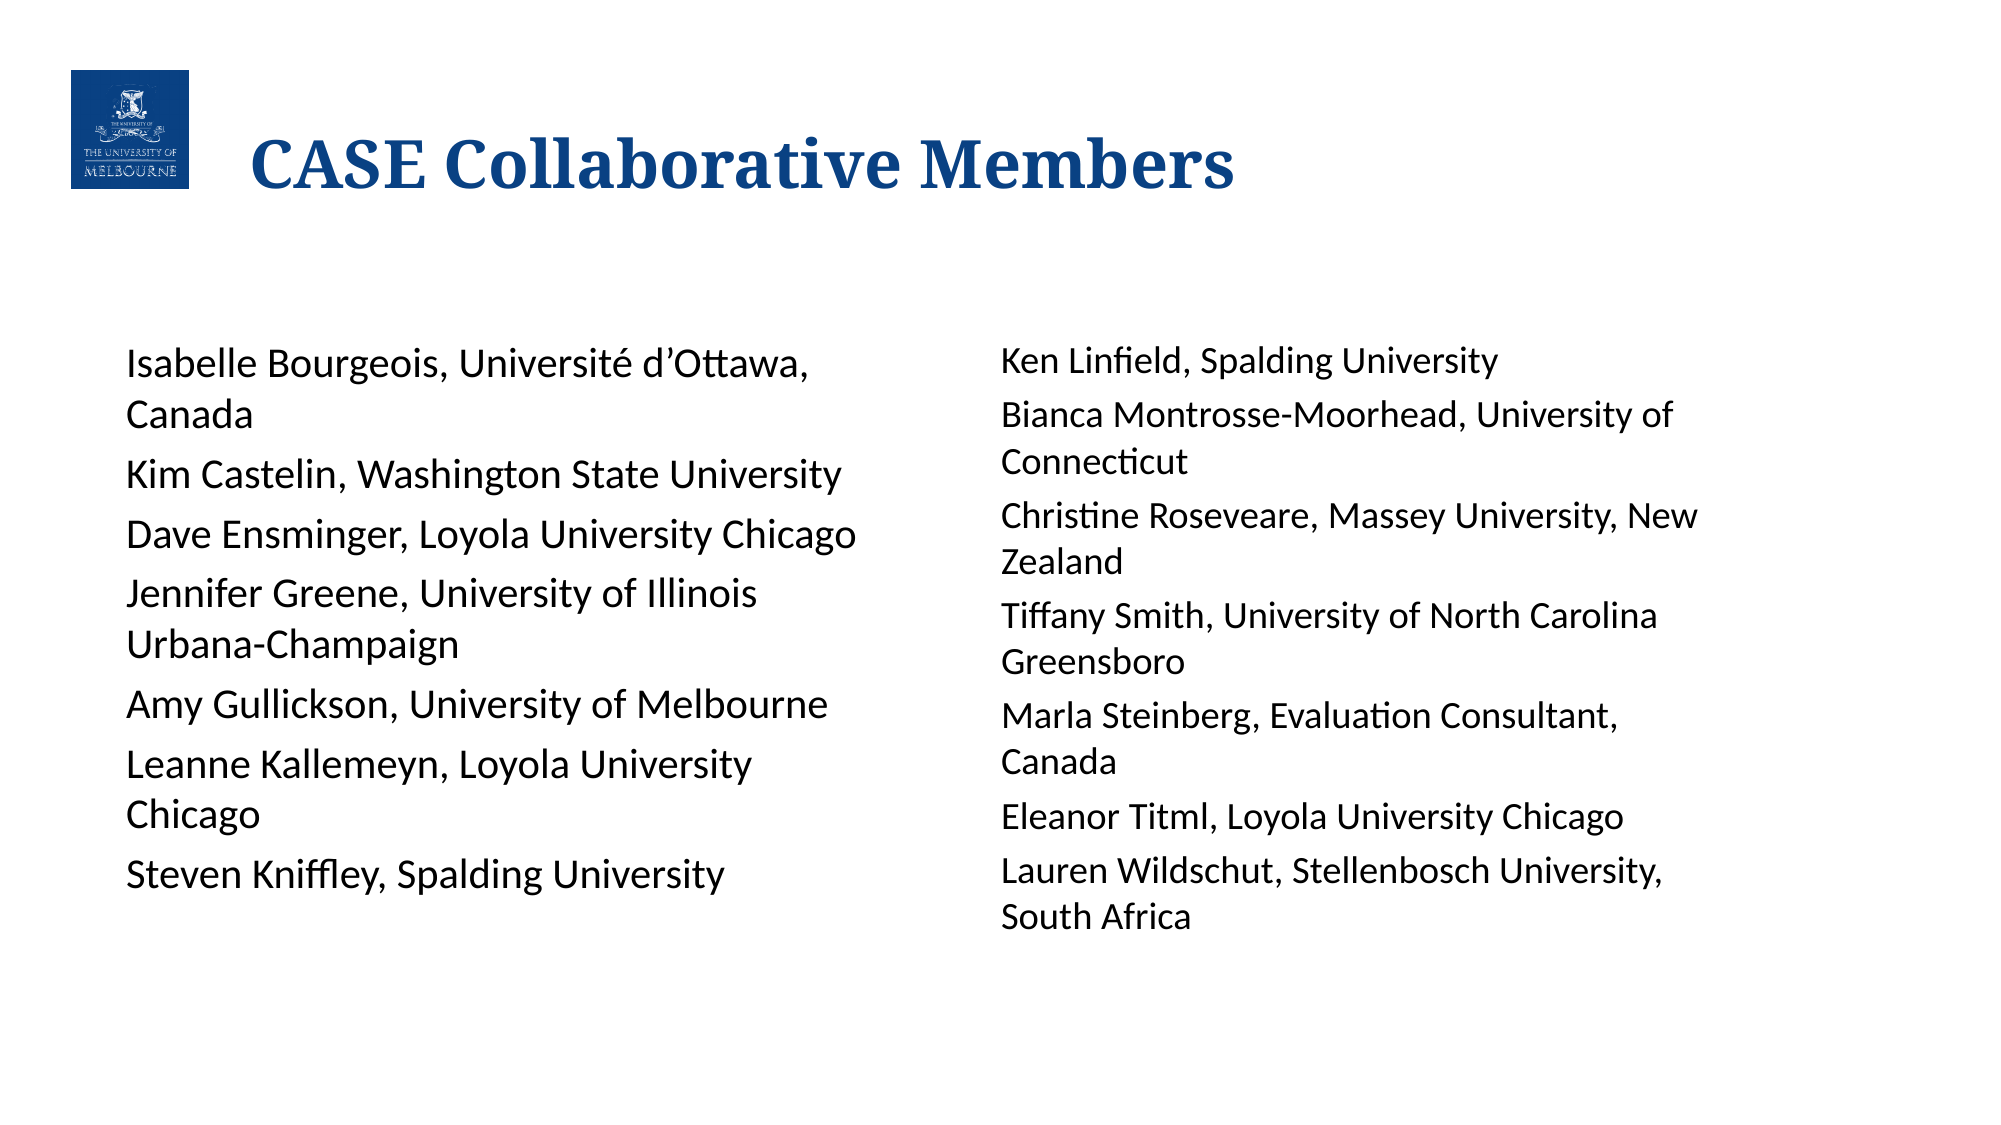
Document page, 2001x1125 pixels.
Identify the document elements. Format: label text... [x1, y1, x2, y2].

title CASE Collaborative Members [234, 64, 1924, 211]
list Isabelle Bourgeois, Université d’Ottawa, Canada Kim Castelin, Washington State University Dave Ensminger, Loyola University Chicago Jennifer Greene, University of Illinois Urbana-Champaign Amy Gullickson, University of Melbourne Leanne Kallemeyn, Loyola University Chicago Steven Kniffley, Spalding University [111, 327, 876, 946]
list Ken Linfield, Spalding University Bianca Montrosse-Moorhead, University of Connecticut Christine Roseveare, Massey University, New Zealand Tiffany Smith, University of North Carolina Greensboro Marla Steinberg, Evaluation Consultant, Canada Eleanor Titml, Loyola University Chicago Lauren Wildschut, Stellenbosch University, South Africa [986, 327, 1752, 946]
picture [71, 70, 189, 189]
